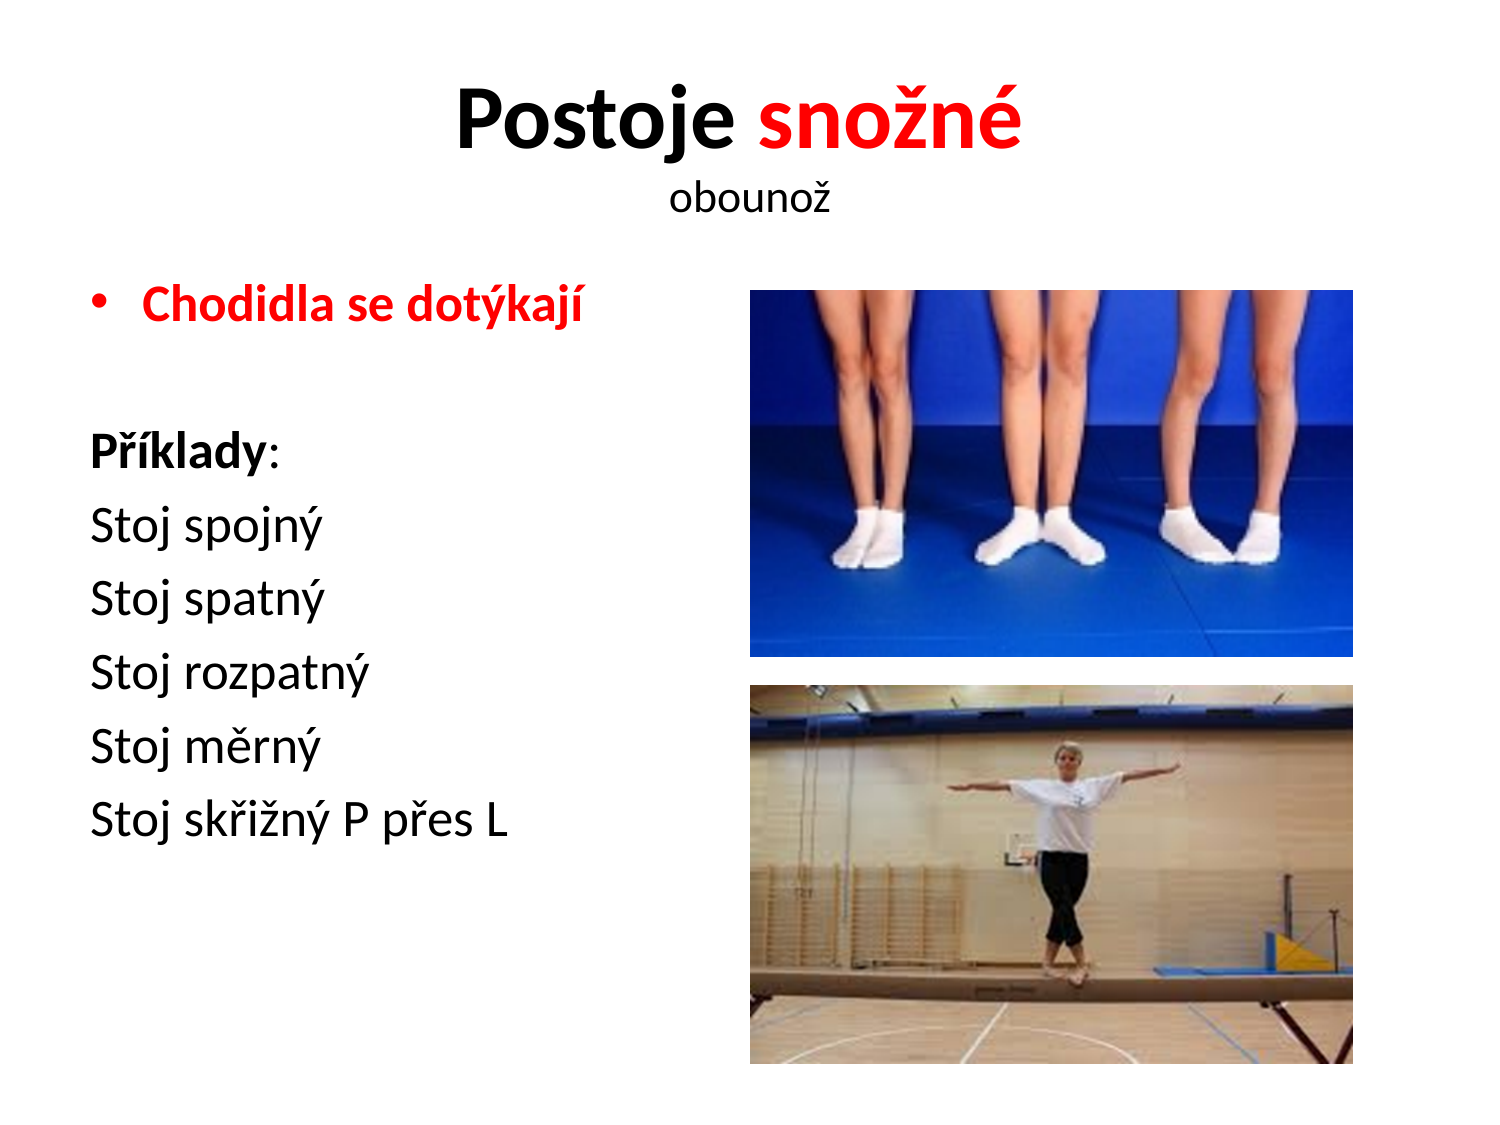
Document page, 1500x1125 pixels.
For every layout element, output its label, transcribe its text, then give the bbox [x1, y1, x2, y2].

picture [749, 685, 1353, 1064]
title Postoje snožné obounož [75, 45, 1425, 233]
picture [749, 290, 1353, 658]
list Chodidla se dotýkají Příklady: Stoj spojný Stoj spatný Stoj rozpatný Stoj měrný Stoj skřižný P přes L [75, 260, 1425, 1004]
